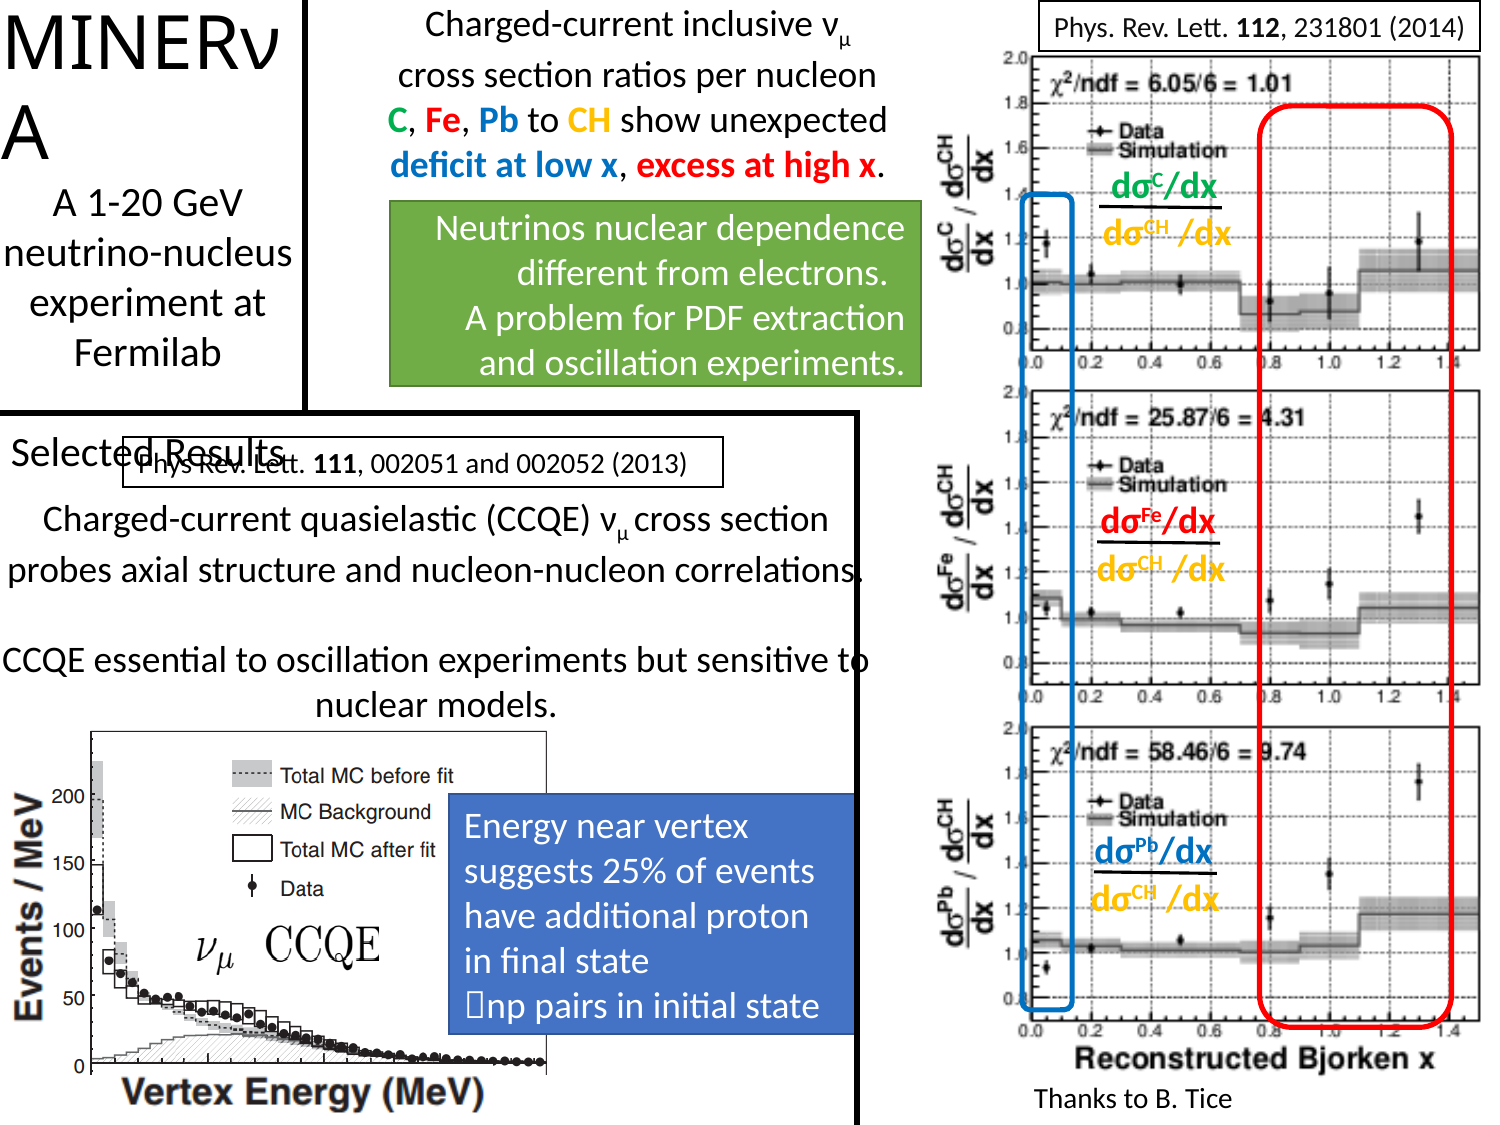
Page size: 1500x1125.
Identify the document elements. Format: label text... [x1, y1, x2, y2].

text_box [0, 412, 858, 1125]
text_box Charged-current quasielastic (CCQE) νμ cross section probes axial structure and nucleon-nucleon correlations. CCQE essential to oscillation experiments but sensitive to nuclear models. [858, 486, 887, 732]
text_box [0, 0, 306, 412]
picture [921, 39, 1500, 1082]
text_box Thanks to B. Tice [1019, 1082, 1249, 1122]
picture [0, 778, 48, 1029]
text_box Phys. Rev. Lett. 112, 231801 (2014) [1038, 0, 1481, 39]
text_box Neutrinos nuclear dependence different from electrons. A problem for PDF extraction and oscillation experiments. [389, 200, 921, 387]
text_box MINERνA A 1-20 GeV neutrino-nucleus experiment at Fermilab Selected Results [306, 0, 310, 412]
picture [51, 721, 548, 1125]
text_box Charged-current inclusive νμ cross section ratios per nucleon C, Fe, Pb to CH show unexpected deficit at low x, excess at high x. [368, 0, 907, 193]
